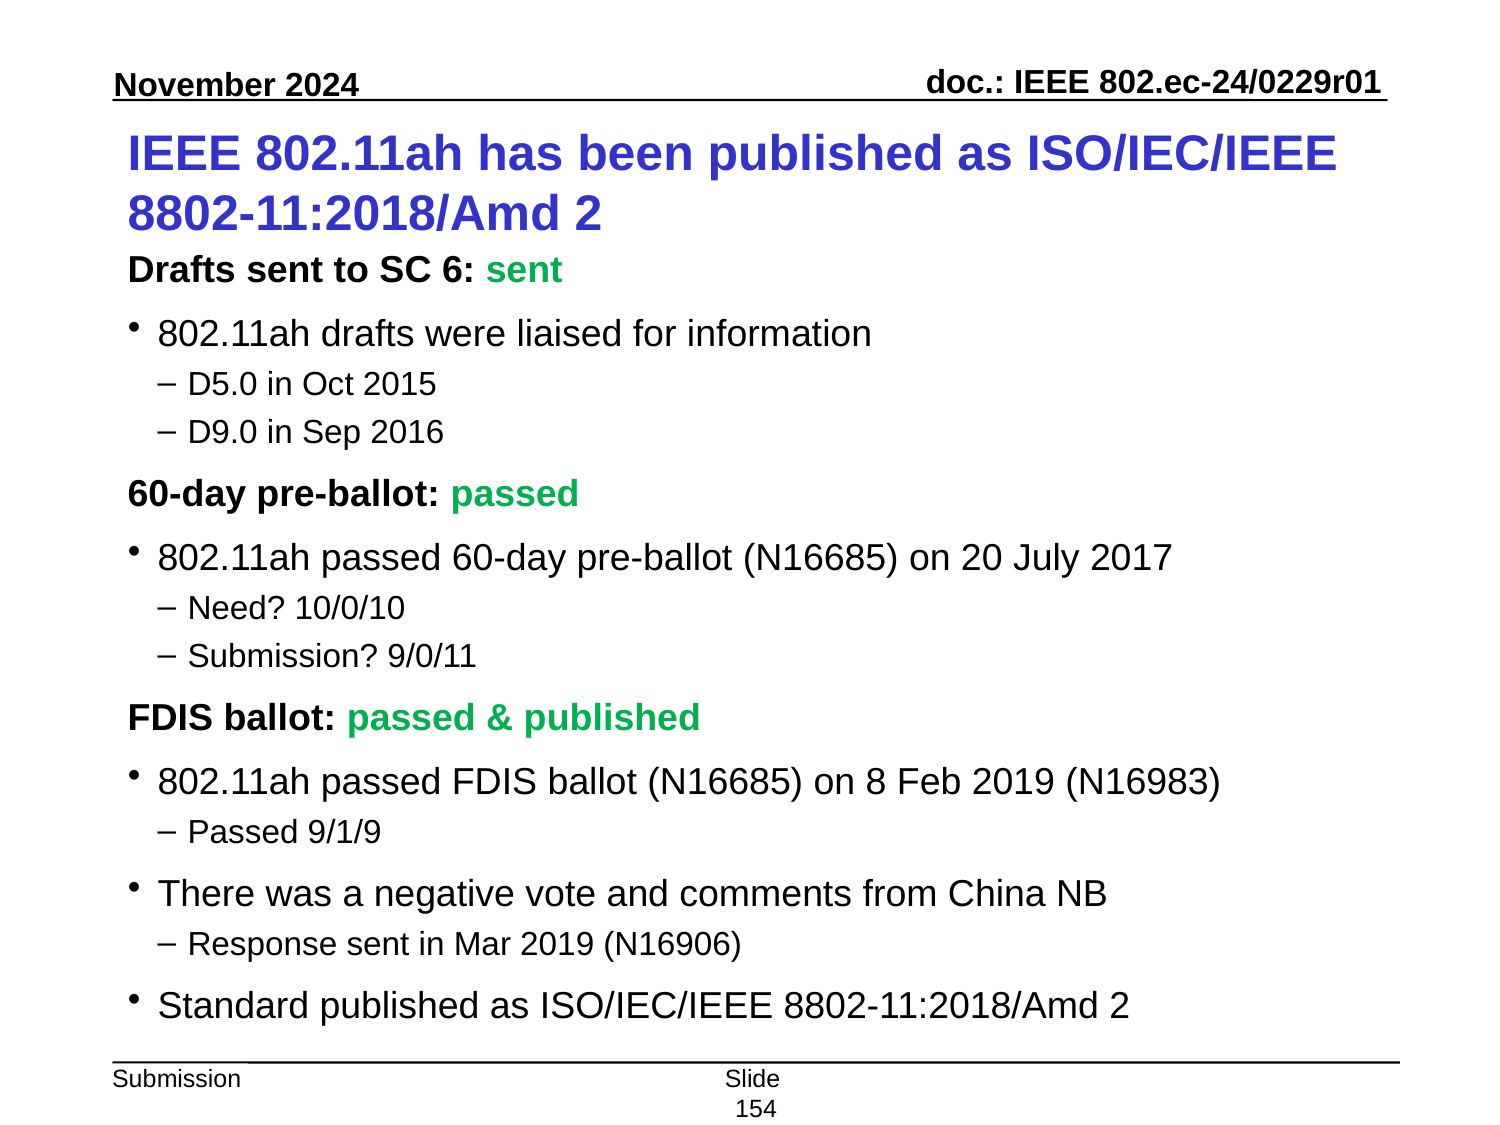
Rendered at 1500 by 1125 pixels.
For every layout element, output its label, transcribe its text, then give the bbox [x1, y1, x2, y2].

list Drafts sent to SC 6: sent 802.11ah drafts were liaised for information D5.0 in Oct 2015 D9.0 in Sep 2016 60-day pre-ballot: passed 802.11ah passed 60-day pre-ballot (N16685) on 20 July 2017 Need? 10/0/10 Submission? 9/0/11 FDIS ballot: passed & published 802.11ah passed FDIS ballot (N16685) on 8 Feb 2019 (N16983) Passed 9/1/9 There was a negative vote and comments from China NB Response sent in Mar 2019 (N16906) Standard published as ISO/IEC/IEEE 8802-11:2018/Amd 2 [112, 237, 1388, 913]
slide_number Slide 154 [709, 1061, 803, 1093]
title IEEE 802.11ah has been published as ISO/IEC/IEEE 8802-11:2018/Amd 2 [112, 112, 1388, 237]
